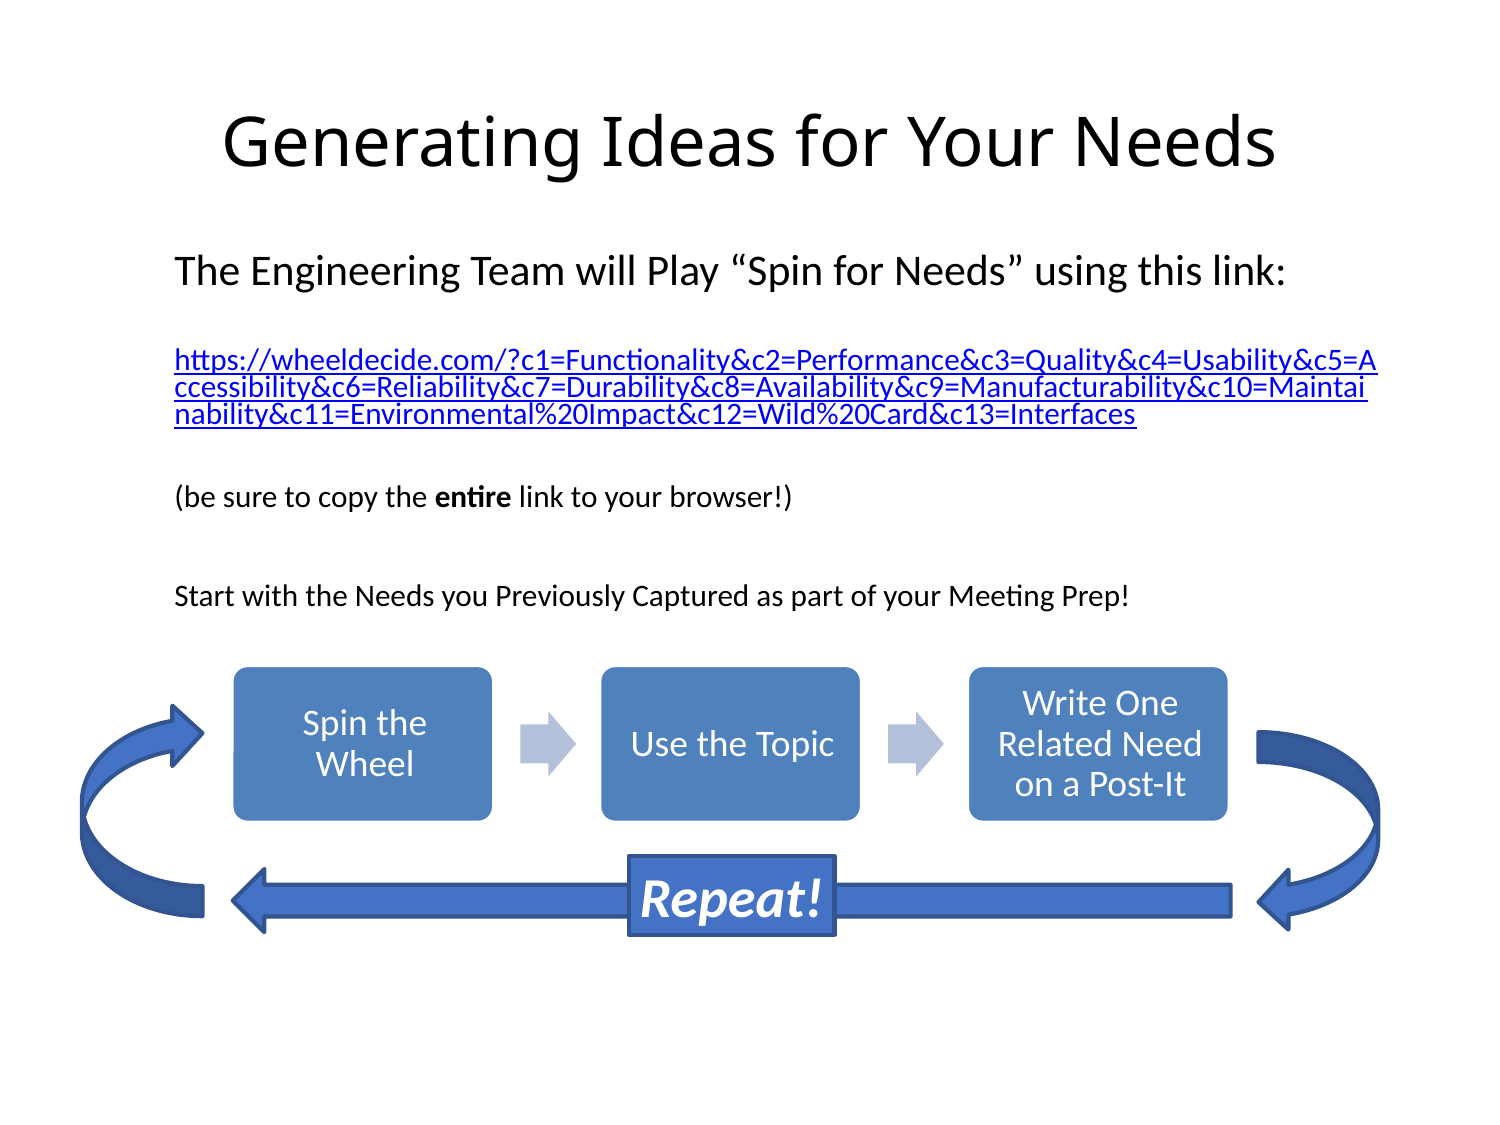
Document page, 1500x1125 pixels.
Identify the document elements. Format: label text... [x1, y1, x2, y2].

text_box [1256, 775, 1381, 932]
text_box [230, 410, 1231, 1078]
list The Engineering Team will Play “Spin for Needs” using this link: https://wheeldecide.com/?c1=Functionality&c2=Performance&c3=Quality&c4=Usability&c5=Accessibility&c6=Reliability&c7=Durability&c8=Availability&c9=Manufacturability&c10=Maintainability&c11=Environmental%20Impact&c12=Wild%20Card&c13=Interfaces (be sure to copy the entire link to your browser!) Start with the Needs you Previously Captured as part of your Meeting Prep! [103, 239, 1397, 775]
text_box [79, 751, 205, 919]
title Generating Ideas for Your Needs [103, 62, 1397, 226]
